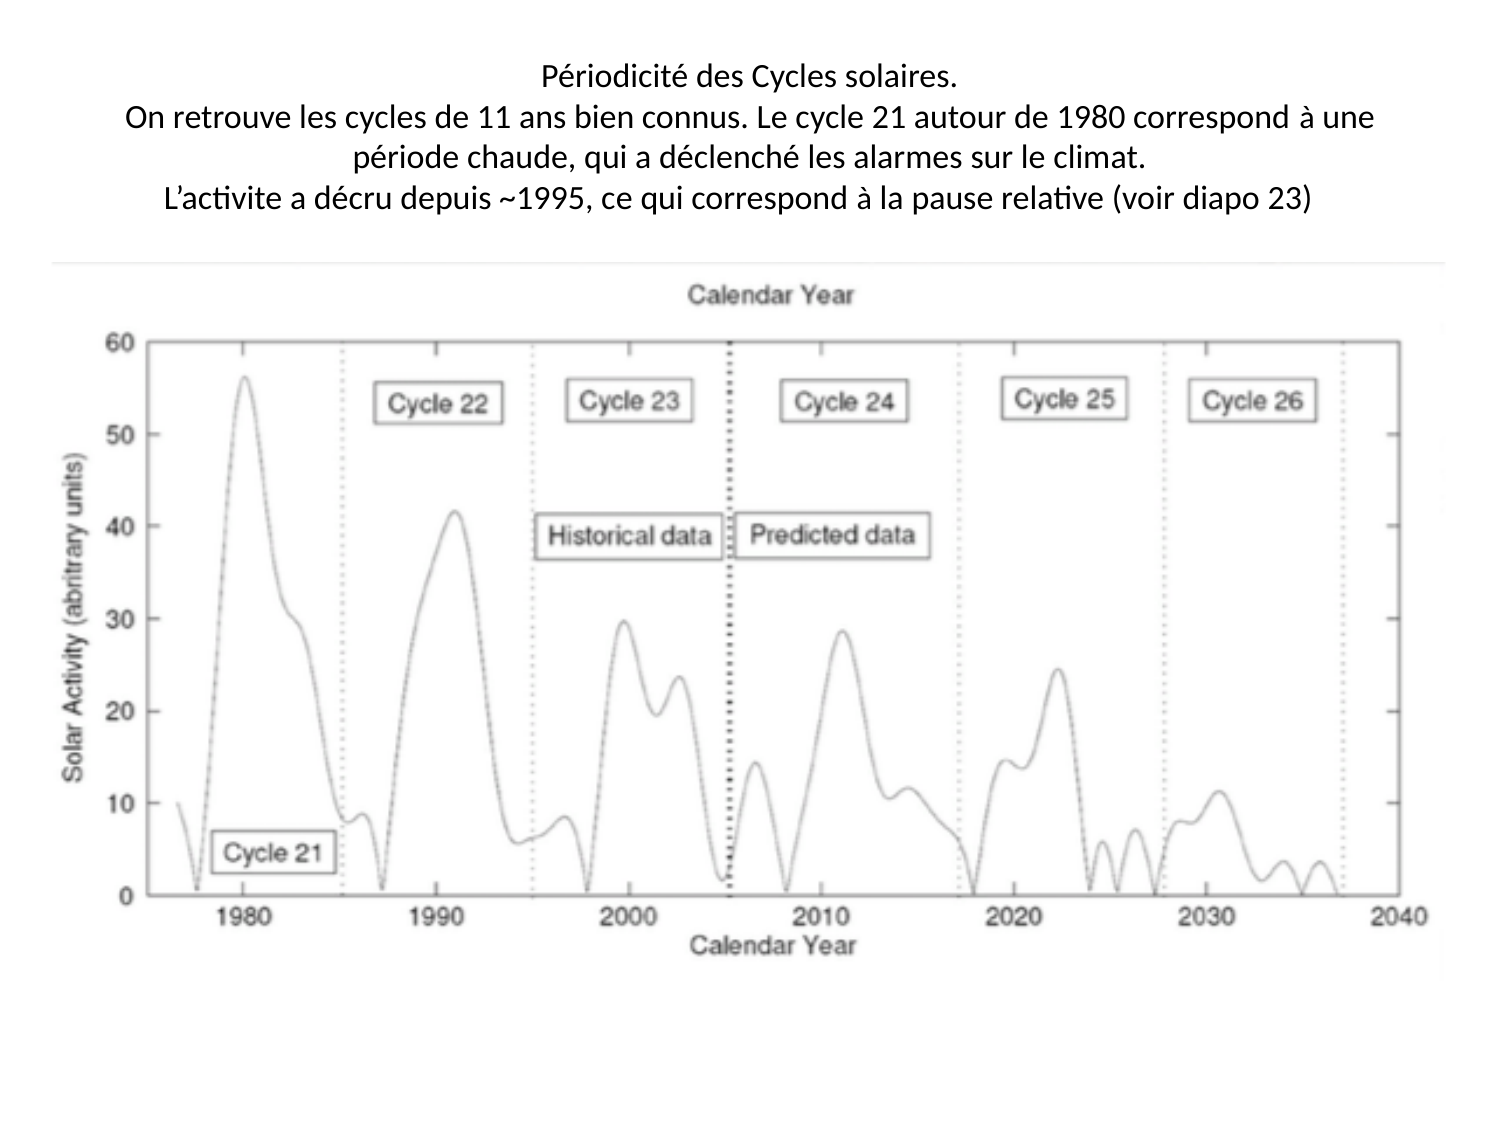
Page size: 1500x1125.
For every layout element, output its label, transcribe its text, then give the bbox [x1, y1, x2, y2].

title Périodicité des Cycles solaires. On retrouve les cycles de 11 ans bien connus. Le cycle 21 autour de 1980 correspond à une période chaude, qui a déclenché les alarmes sur le climat. L’activite a décru depuis ~1995, ce qui correspond à la pause relative (voir diapo 23) [75, 45, 1425, 225]
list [47, 262, 1467, 1013]
